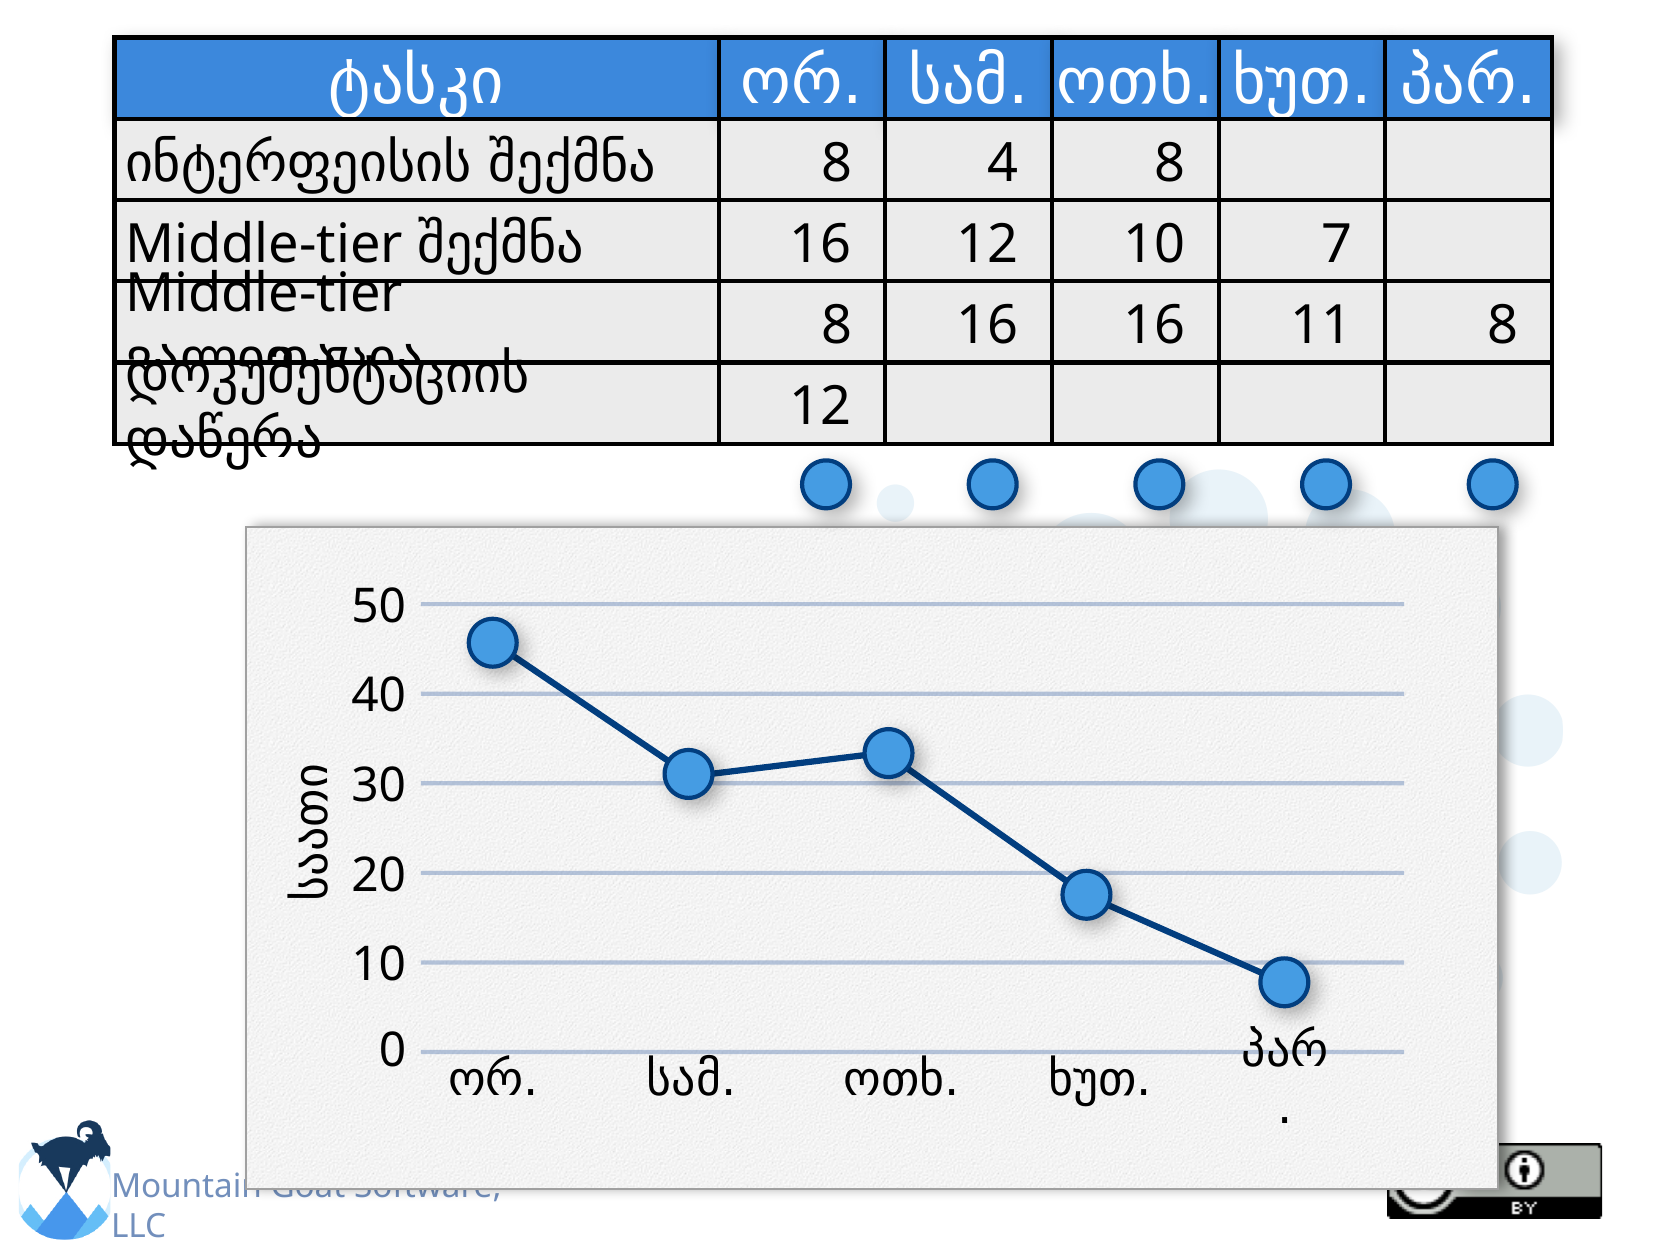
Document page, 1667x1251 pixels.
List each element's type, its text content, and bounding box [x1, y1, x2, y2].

text_box 40 [322, 657, 413, 728]
text_box 50 [322, 568, 413, 638]
text_box 30 [322, 747, 413, 818]
text_box საათი [273, 599, 344, 1066]
text_box [1135, 460, 1184, 509]
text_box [114, 196, 718, 278]
text_box [1260, 958, 1309, 1007]
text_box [114, 115, 718, 196]
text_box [885, 117, 1051, 444]
text_box [1302, 460, 1351, 509]
picture [18, 1120, 111, 1240]
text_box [114, 359, 719, 447]
text_box ორ. [439, 1041, 548, 1111]
text_box 10 [322, 926, 413, 997]
picture [1387, 1143, 1603, 1219]
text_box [1051, 37, 1218, 117]
text_box [1062, 870, 1111, 919]
text_box სამ. [637, 1041, 746, 1111]
text_box ოთხ. [835, 1041, 969, 1111]
text_box [864, 729, 913, 778]
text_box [718, 37, 885, 117]
text_box [802, 460, 850, 509]
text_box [1385, 37, 1553, 118]
text_box [468, 618, 517, 667]
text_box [1219, 118, 1385, 444]
text_box [1468, 460, 1517, 509]
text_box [885, 37, 1051, 117]
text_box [114, 37, 718, 115]
text_box [664, 750, 713, 798]
text_box [968, 460, 1017, 509]
text_box 20 [322, 836, 413, 907]
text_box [718, 198, 885, 279]
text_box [718, 279, 885, 361]
text_box 0 [322, 1011, 413, 1082]
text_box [1051, 117, 1219, 444]
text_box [1385, 118, 1553, 444]
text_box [718, 361, 886, 446]
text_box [718, 117, 885, 198]
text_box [1218, 37, 1385, 118]
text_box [114, 278, 718, 359]
text_box ხუთ. [1033, 1041, 1167, 1111]
text_box პარ. [1231, 1012, 1340, 1140]
text_box [245, 527, 1498, 1190]
